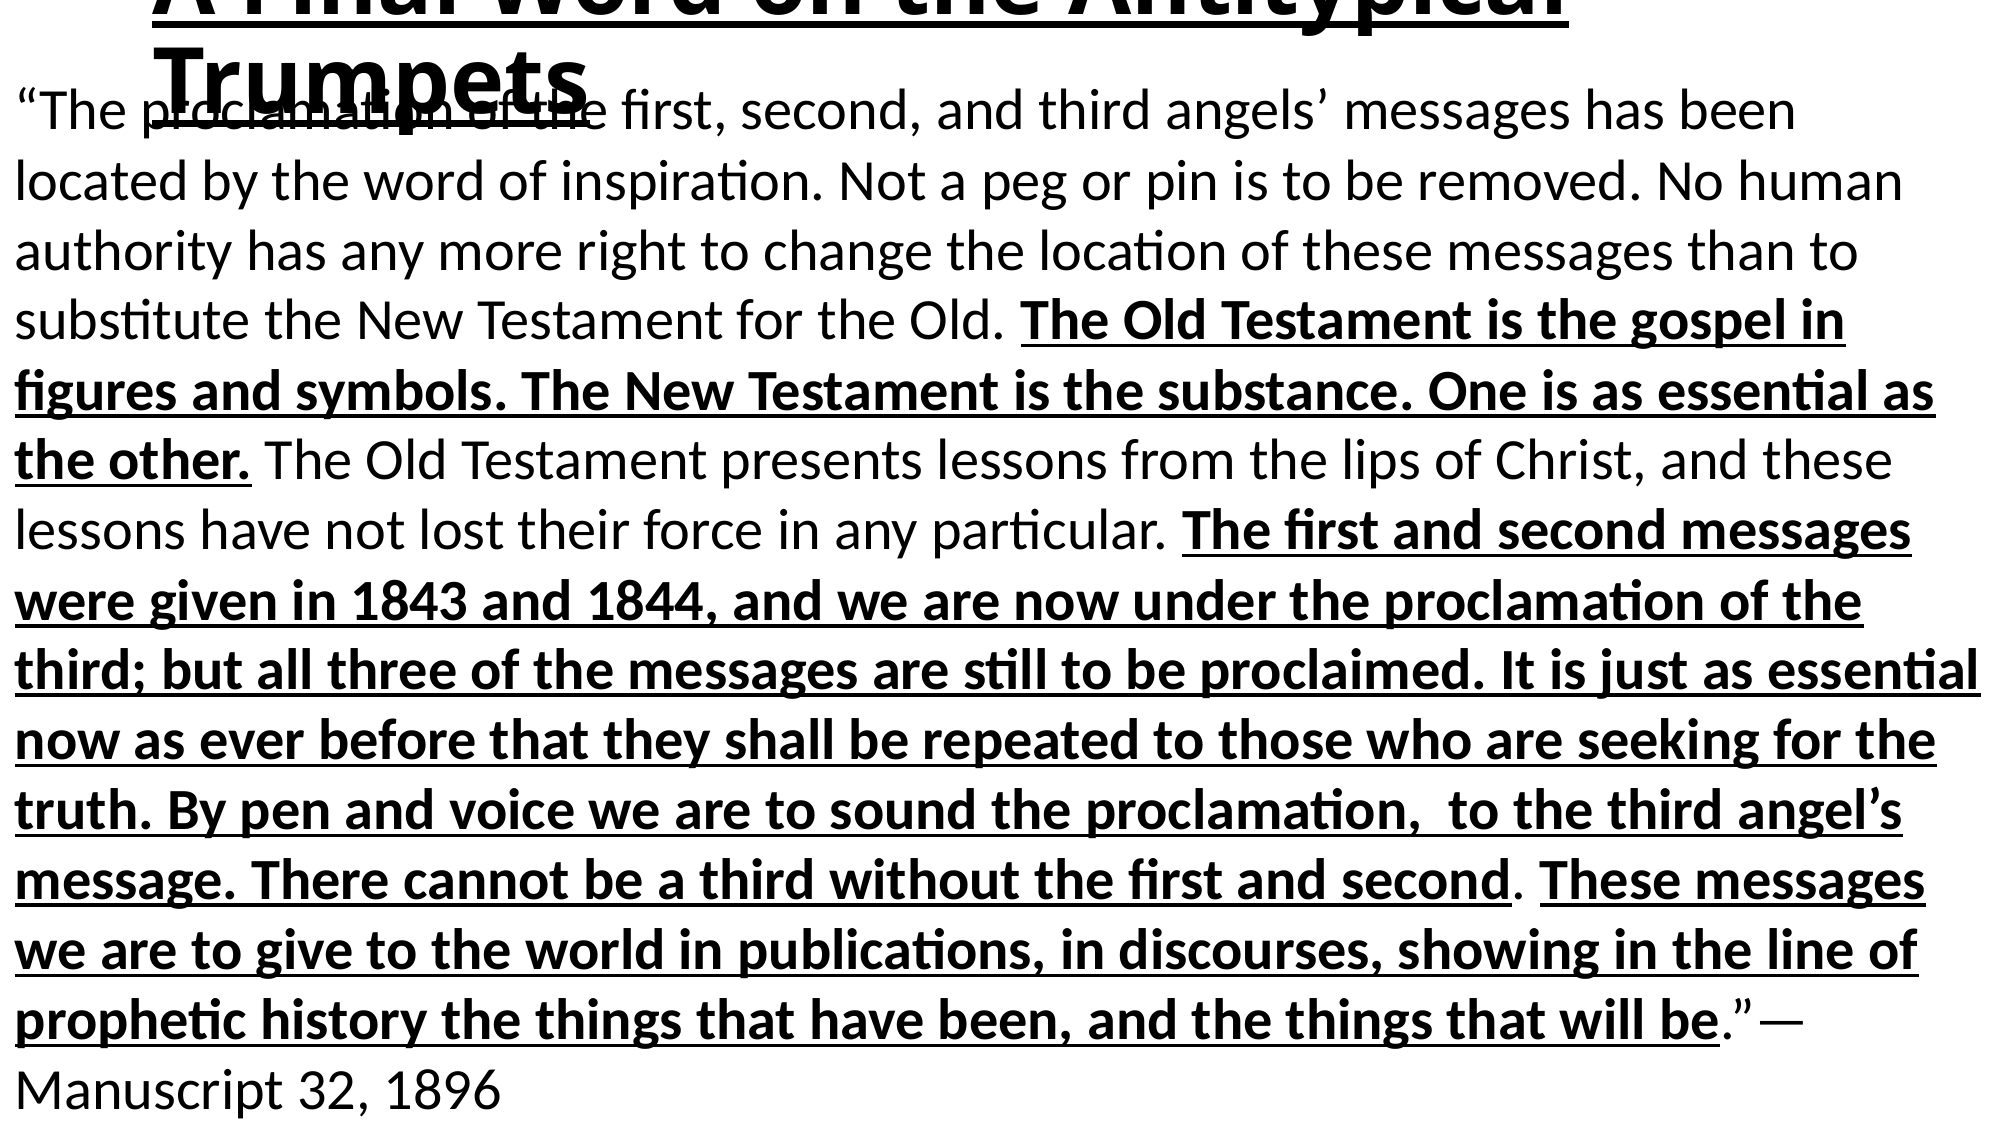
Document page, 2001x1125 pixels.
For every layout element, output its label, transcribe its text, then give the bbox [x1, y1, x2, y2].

text_box “The proclamation of the first, second, and third angels’ messages has been located by the word of inspiration. Not a peg or pin is to be removed. No human authority has any more right to change the location of these messages than to substitute the New Testament for the Old. The Old Testament is the gospel in figures and symbols. The New Testament is the substance. One is as essential as the other. The Old Testament presents lessons from the lips of Christ, and these lessons have not lost their force in any particular. The first and second messages were given in 1843 and 1844, and we are now under the proclamation of the third; but all three of the messages are still to be proclaimed. It is just as essential now as ever before that they shall be repeated to those who are seeking for the truth. By pen and voice we are to sound the proclamation, to the third angel’s message. There cannot be a third without the first and second. These messages we are to give to the world in publications, in discourses, showing in the line of prophetic history the things that have been, and the things that will be.”—Manuscript 32, 1896 [0, 64, 2000, 1125]
title A Final Word on the Antitypical Trumpets [137, 0, 1863, 64]
